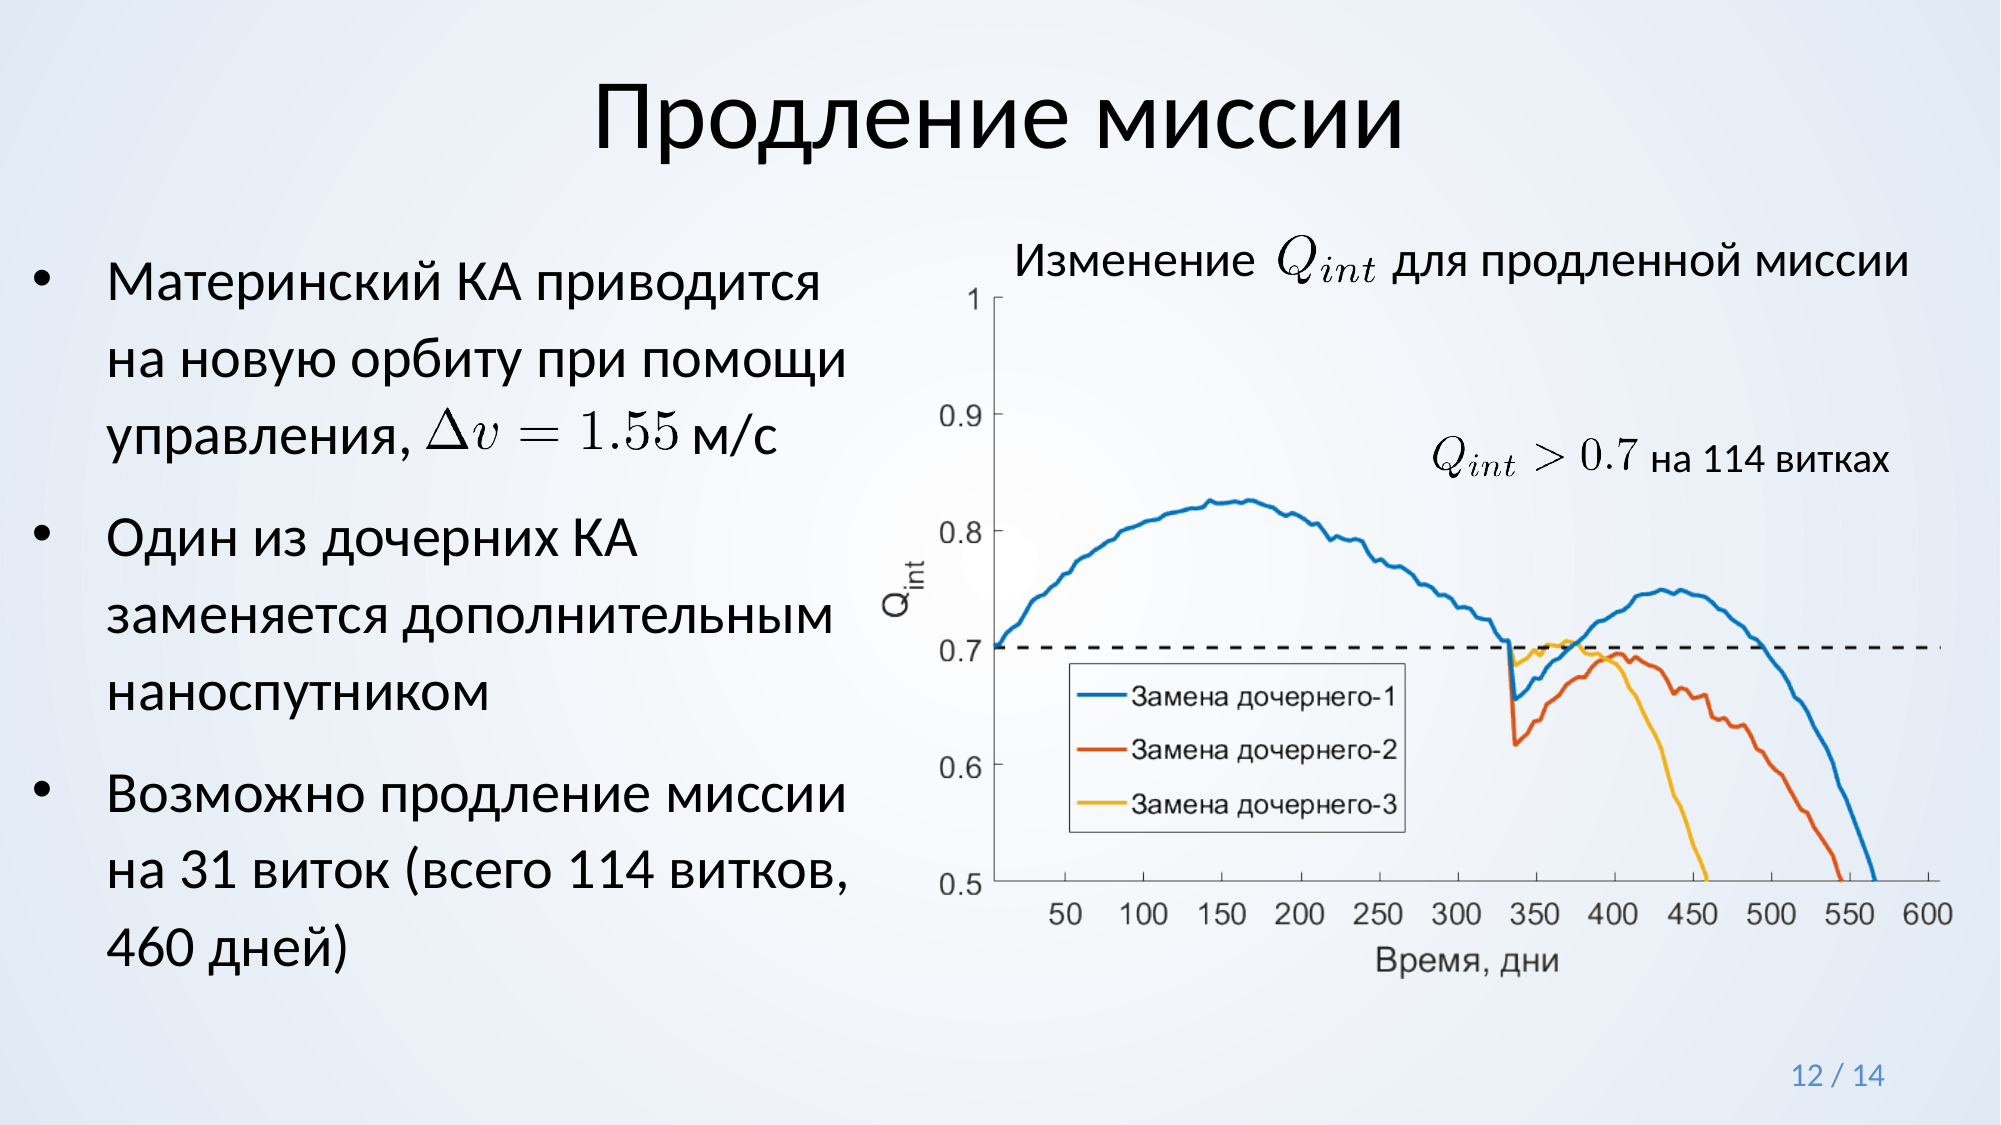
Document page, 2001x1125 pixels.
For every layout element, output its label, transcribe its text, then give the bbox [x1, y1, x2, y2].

picture [833, 241, 2000, 982]
text_box Материнский КА приводится на новую орбиту при помощи управления, м/с Один из дочерних КА заменяется дополнительным наноспутником Возможно продление миссии на 31 виток (всего 114 витков, 460 дней) [16, 227, 874, 996]
title Продление миссии [99, 15, 1900, 203]
picture [426, 406, 678, 451]
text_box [999, 218, 2000, 295]
slide_number 12 / 14 [1433, 1042, 1900, 1103]
